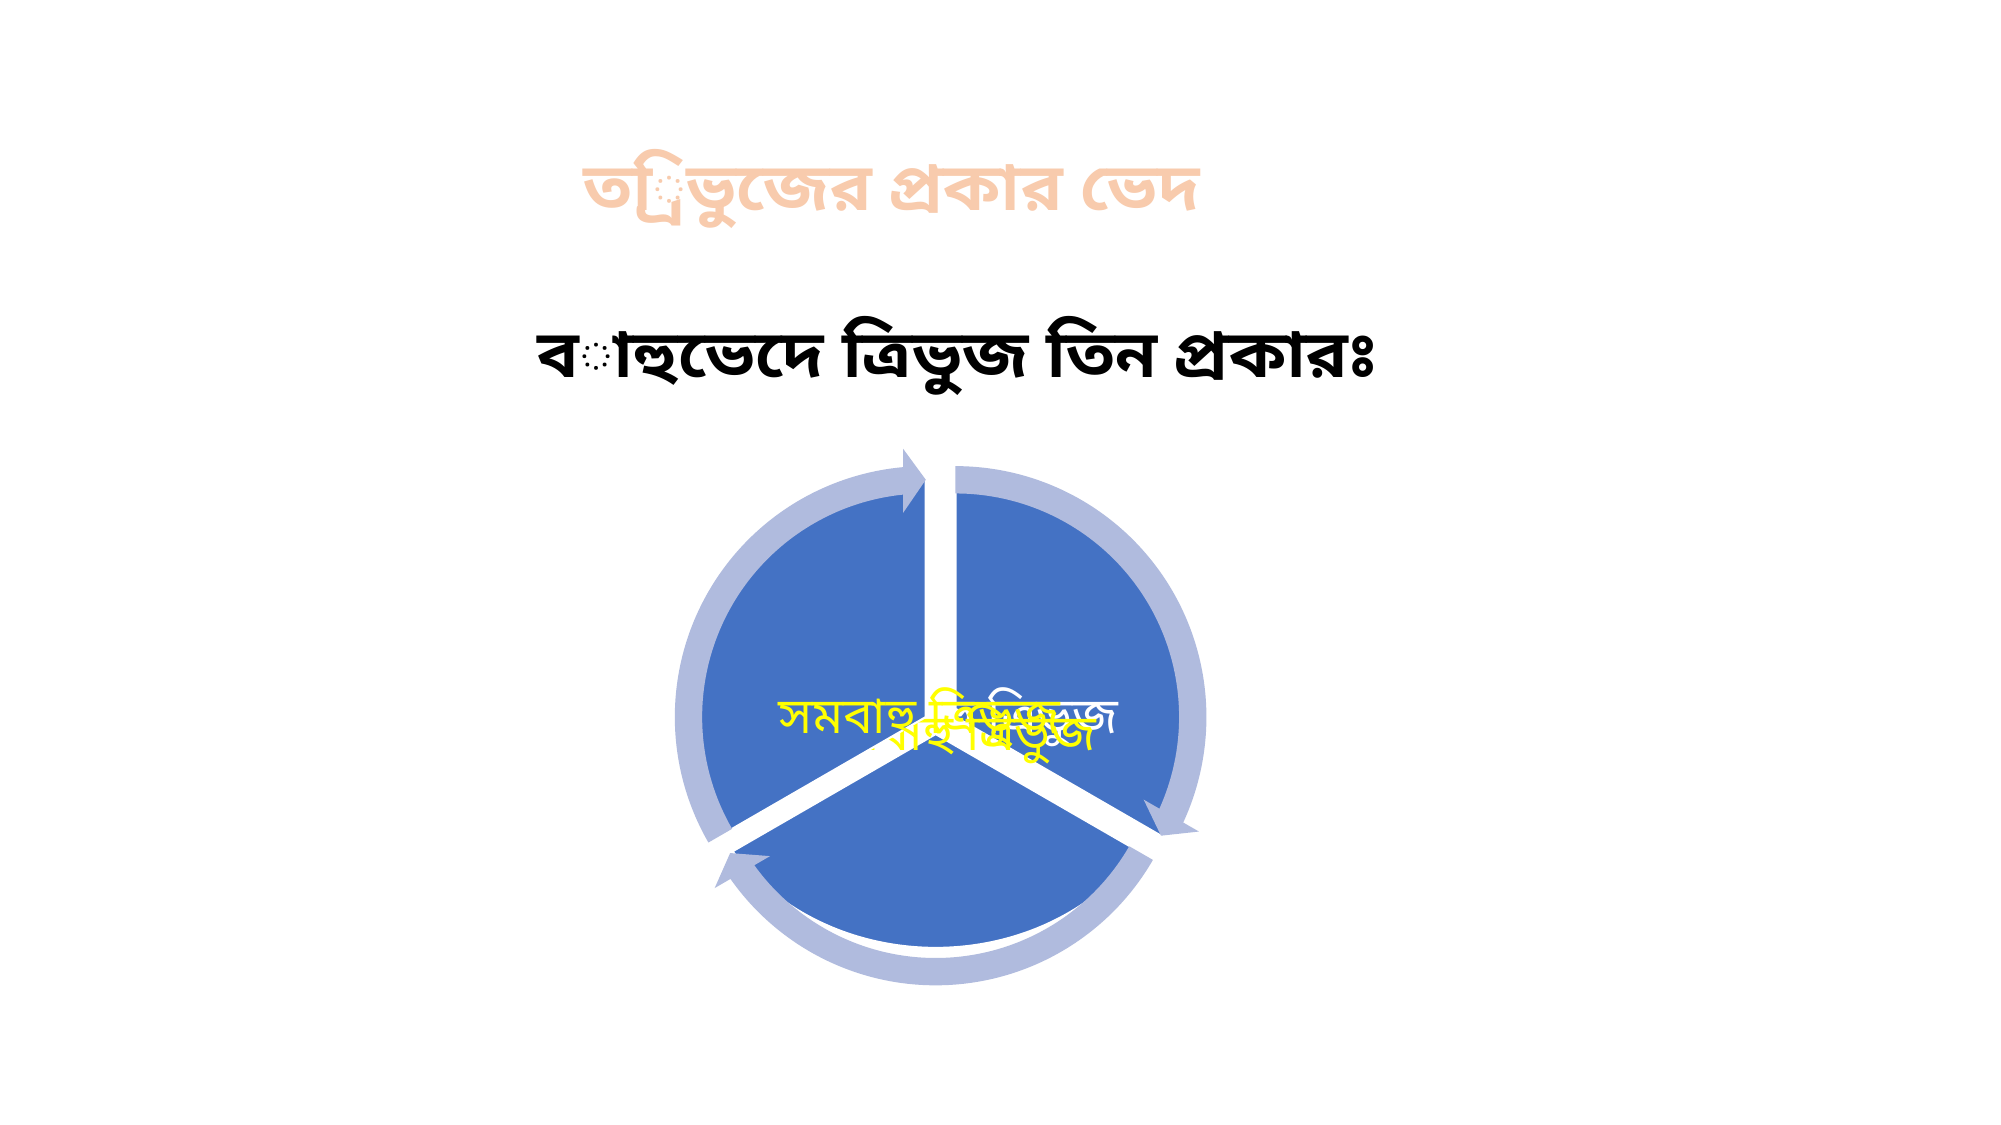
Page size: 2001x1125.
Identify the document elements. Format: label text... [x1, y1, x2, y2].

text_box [555, 431, 1317, 1003]
text_box ত্রিভুজের প্রকার ভেদ [335, 135, 1448, 231]
text_box বাহুভেদে ত্রিভুজ তিন প্রকারঃ [357, 303, 1558, 399]
